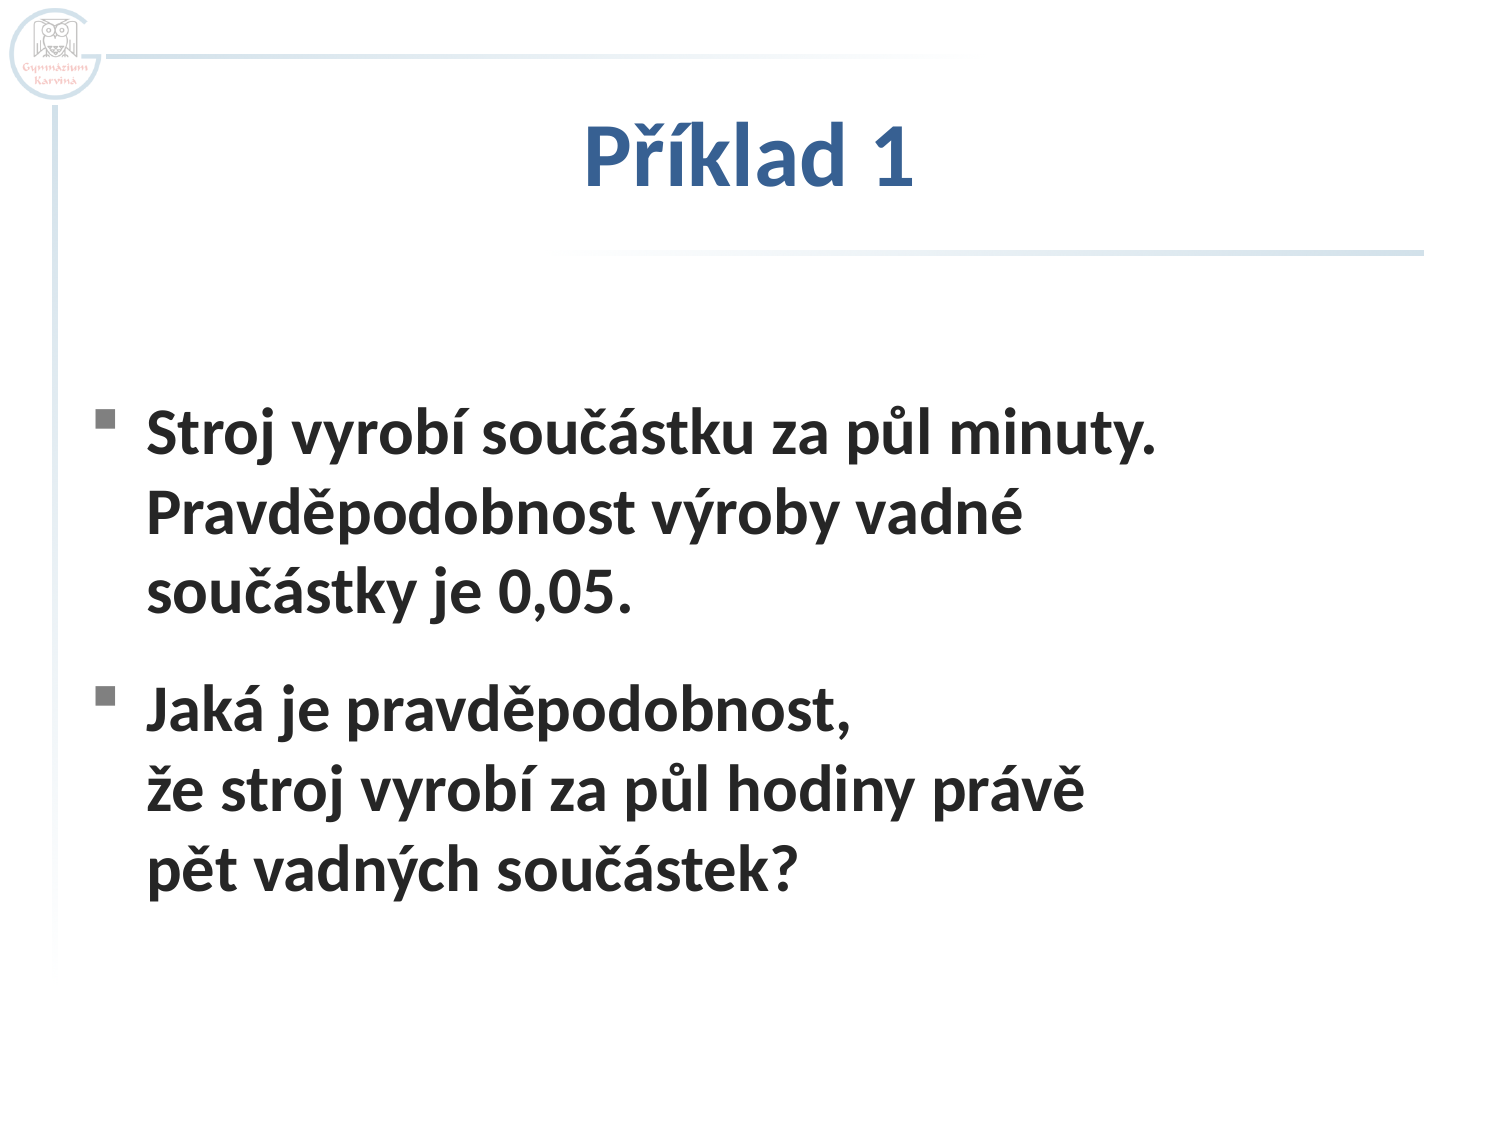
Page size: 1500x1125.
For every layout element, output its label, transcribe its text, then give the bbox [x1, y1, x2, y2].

title Příklad 1 [75, 56, 1425, 244]
picture [8, 5, 104, 101]
list Stroj vyrobí součástku za půl minuty. Pravděpodobnost výroby vadné součástky je 0,05. Jaká je pravděpodobnost, že stroj vyrobí za půl hodiny právě pět vadných součástek? [75, 262, 1425, 1047]
picture [52, 105, 58, 992]
picture [537, 250, 1424, 256]
